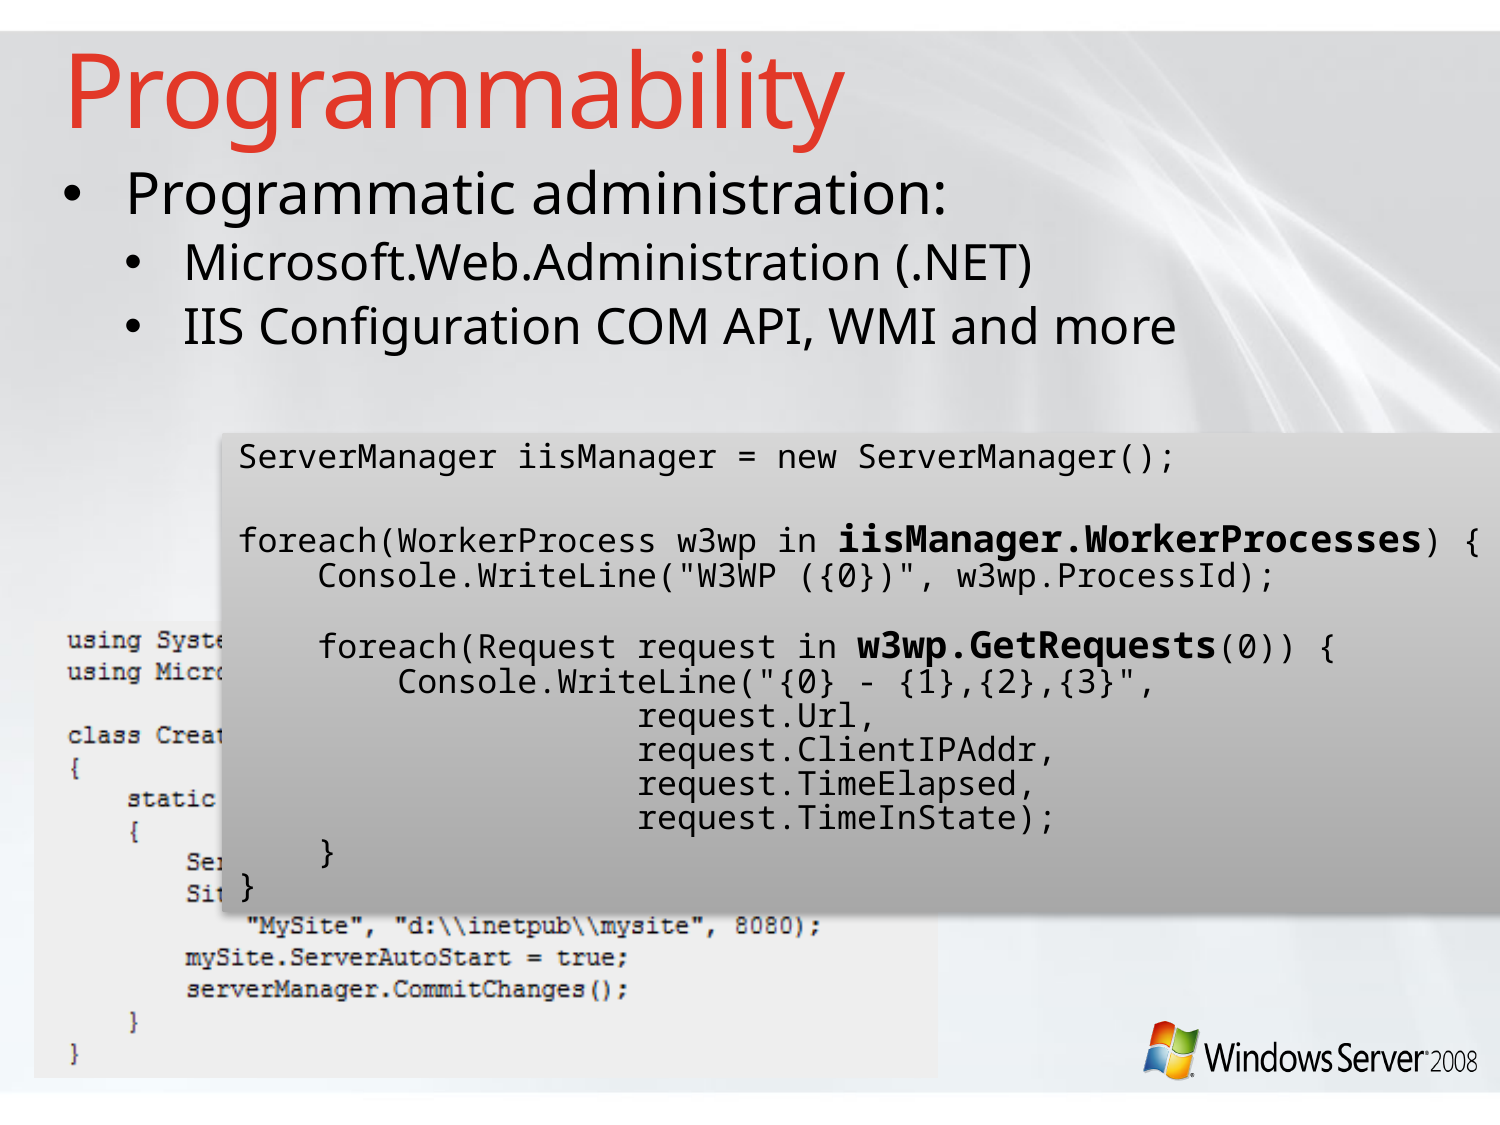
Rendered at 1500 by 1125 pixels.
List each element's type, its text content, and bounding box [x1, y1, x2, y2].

text_box ServerManager iisManager = new ServerManager(); foreach(WorkerProcess w3wp in iisManager.WorkerProcesses) { Console.WriteLine("W3WP ({0})", w3wp.ProcessId); foreach(Request request in w3wp.GetRequests(0)) { Console.WriteLine("{0} - {1},{2},{3}", request.Url, request.ClientIPAddr, request.TimeElapsed, request.TimeInState); } } [222, 433, 1500, 912]
list Programmatic administration: Microsoft.Web.Administration (.NET) IIS Configuration COM API, WMI and more [62, 164, 1438, 361]
picture [0, 0, 1500, 1125]
title Programmability [62, 37, 1438, 152]
